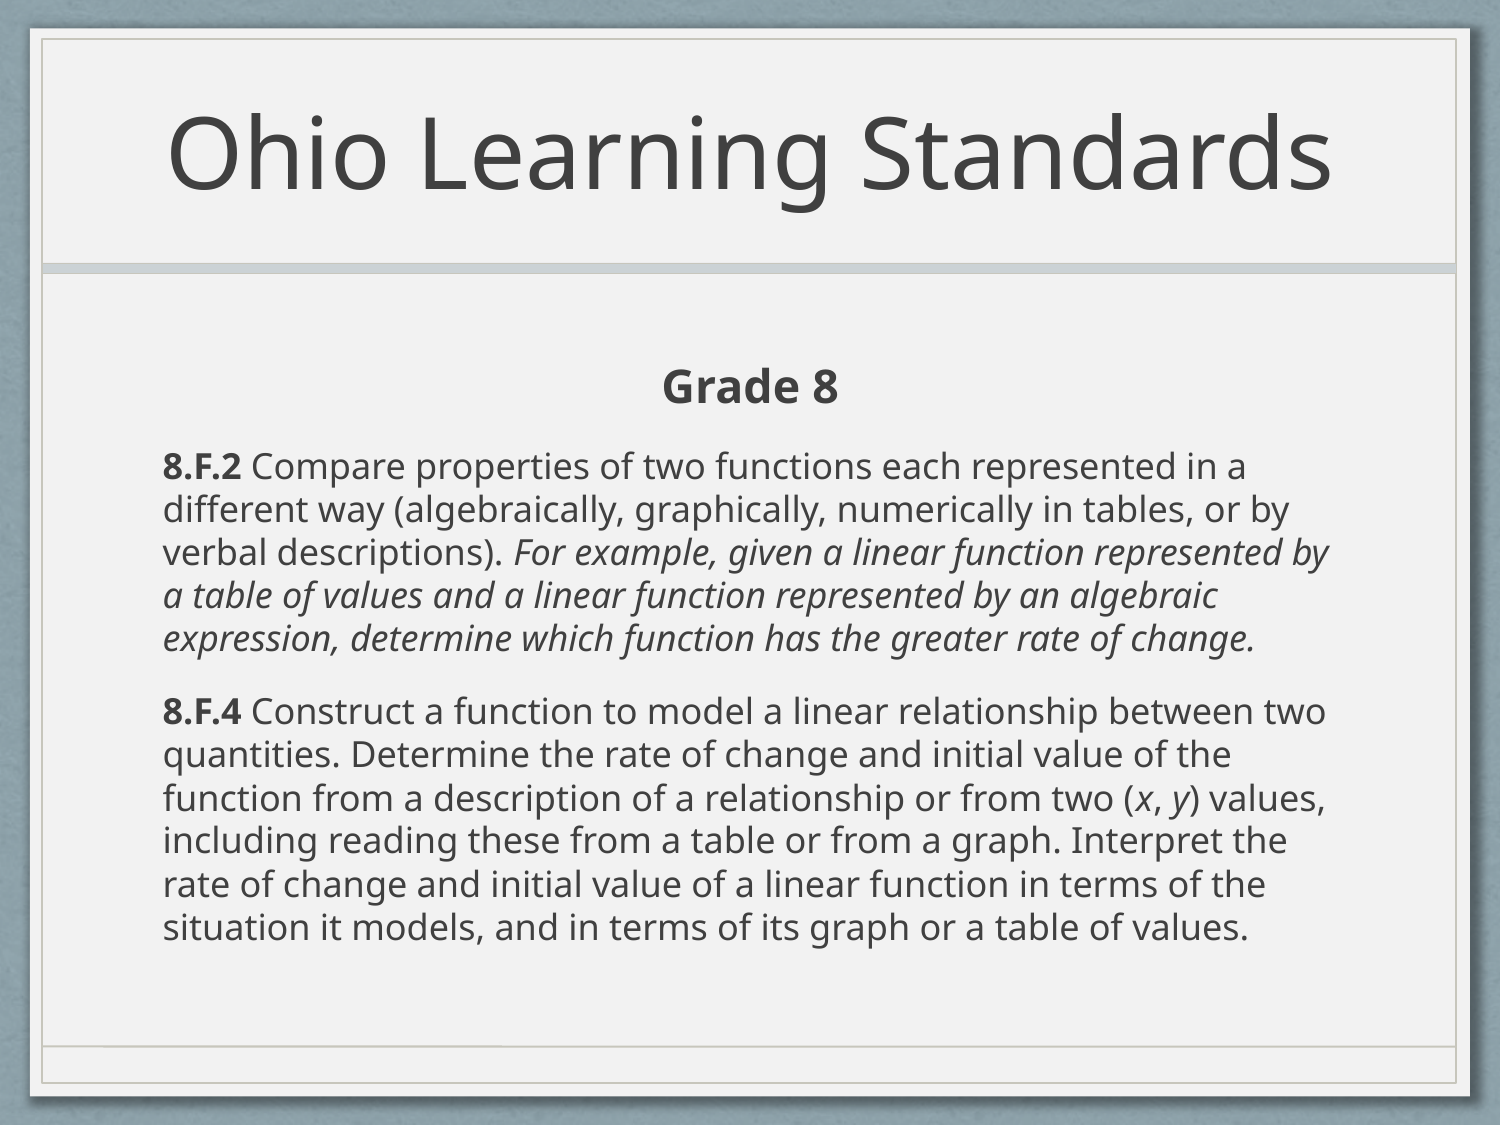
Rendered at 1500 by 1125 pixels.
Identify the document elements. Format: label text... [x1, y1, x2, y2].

title Ohio Learning Standards [147, 40, 1353, 260]
list Grade 8 8.F.2 Compare properties of two functions each represented in a different way (algebraically, graphically, numerically in tables, or by verbal descriptions). For example, given a linear function represented by a table of values and a linear function represented by an algebraic expression, determine which function has the greater rate of change. 8.F.4 Construct a function to model a linear relationship between two quantities. Determine the rate of change and initial value of the function from a description of a relationship or from two (x, y) values, including reading these from a table or from a graph. Interpret the rate of change and initial value of a linear function in terms of the situation it models, and in terms of its graph or a table of values. [147, 350, 1353, 995]
